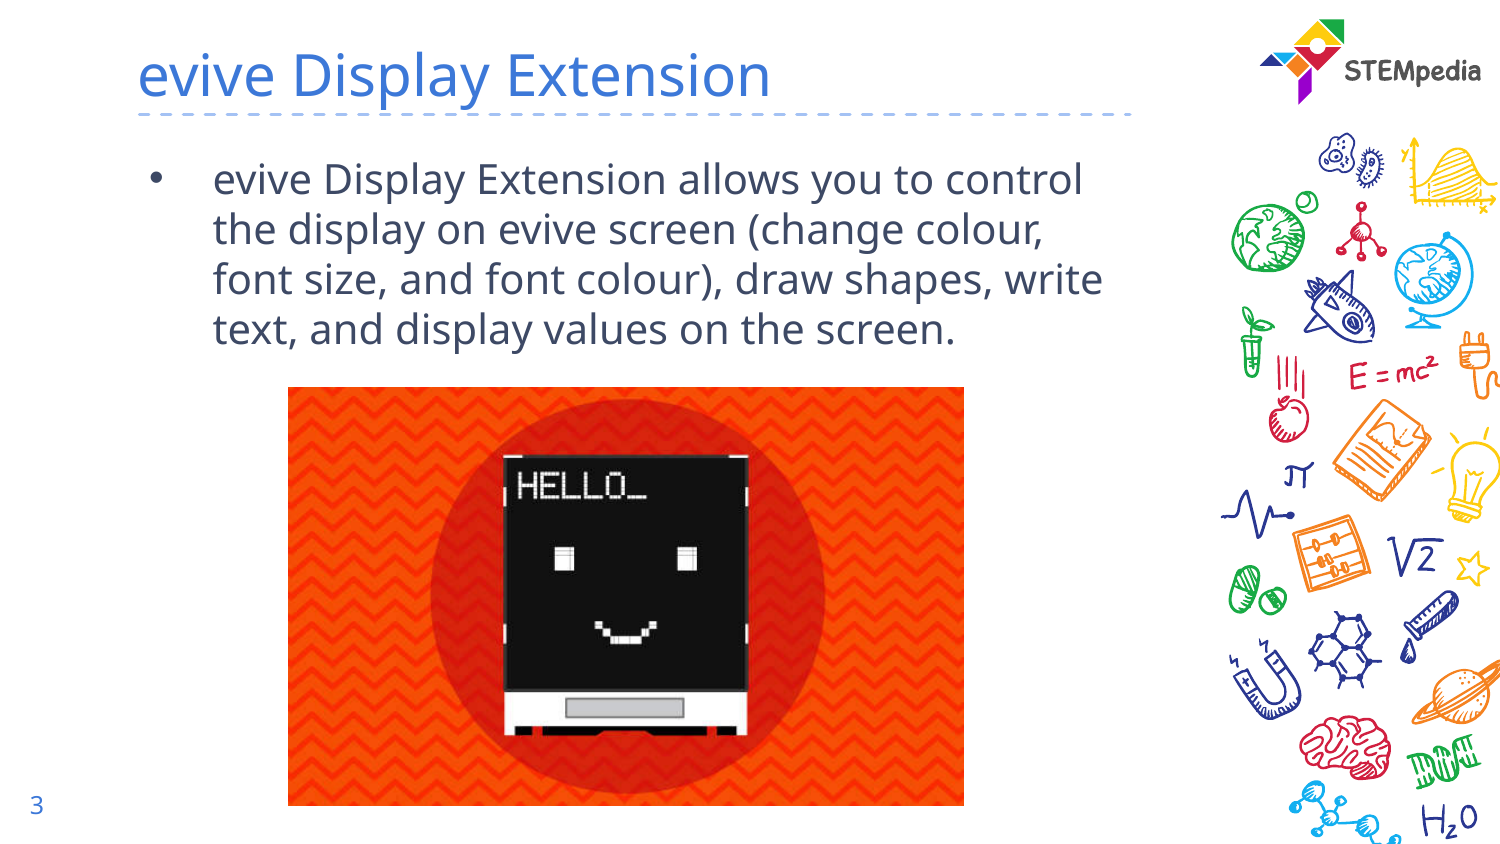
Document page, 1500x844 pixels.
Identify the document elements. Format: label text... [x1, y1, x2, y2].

title evive Display Extension [122, 0, 1130, 123]
slide_number 3 [14, 774, 105, 840]
picture [288, 387, 964, 807]
list evive Display Extension allows you to control the display on evive screen (change colour, font size, and font colour), draw shapes, write text, and display values on the screen. [122, 137, 1130, 806]
